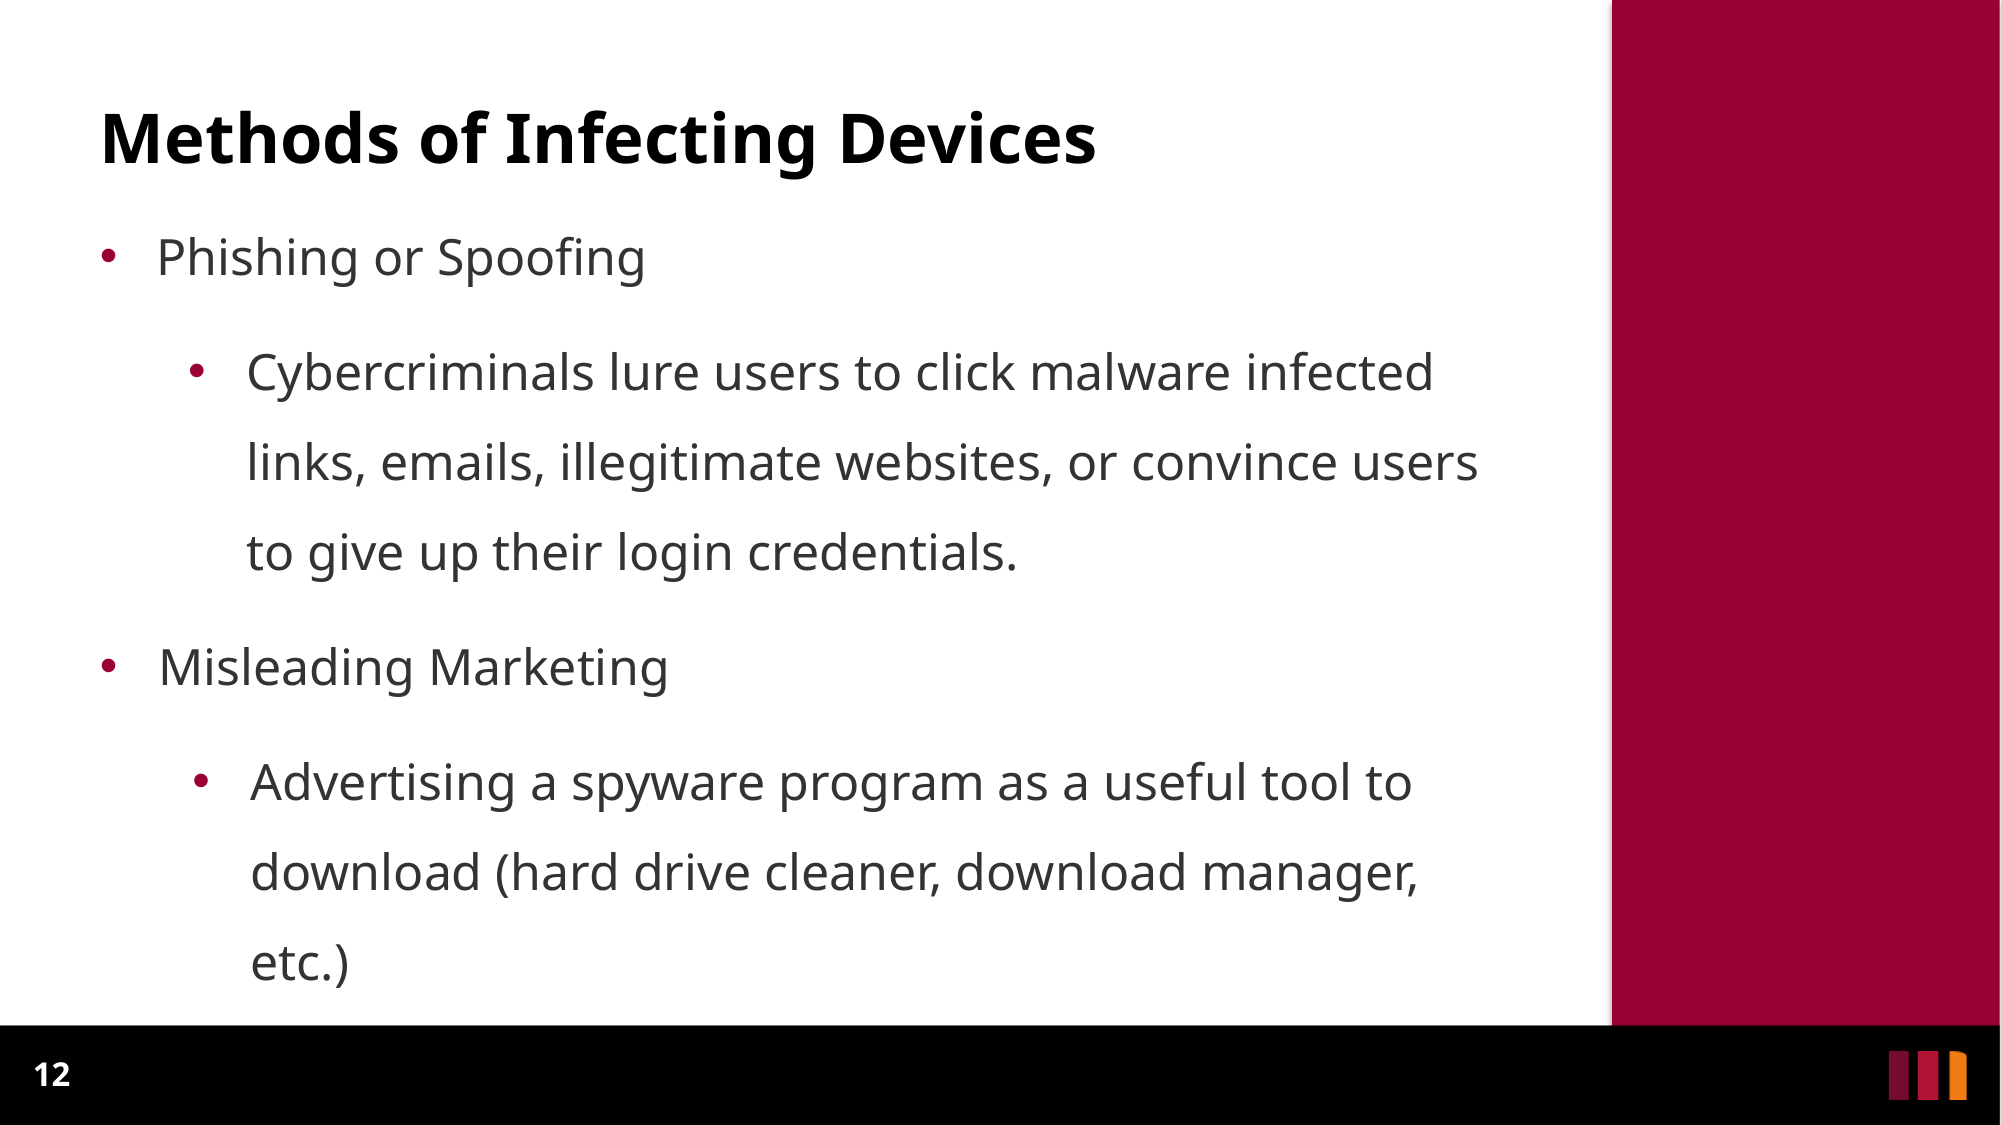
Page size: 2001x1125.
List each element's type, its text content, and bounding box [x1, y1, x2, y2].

title Methods of Infecting Devices [99, 94, 1556, 259]
slide_number 12 [32, 1045, 98, 1106]
list Phishing or Spoofing Cybercriminals lure users to click malware infected links, emails, illegitimate websites, or convince users to give up their login credentials. Misleading Marketing Advertising a spyware program as a useful tool to download (hard drive cleaner, download manager, etc.) [99, 195, 1529, 827]
